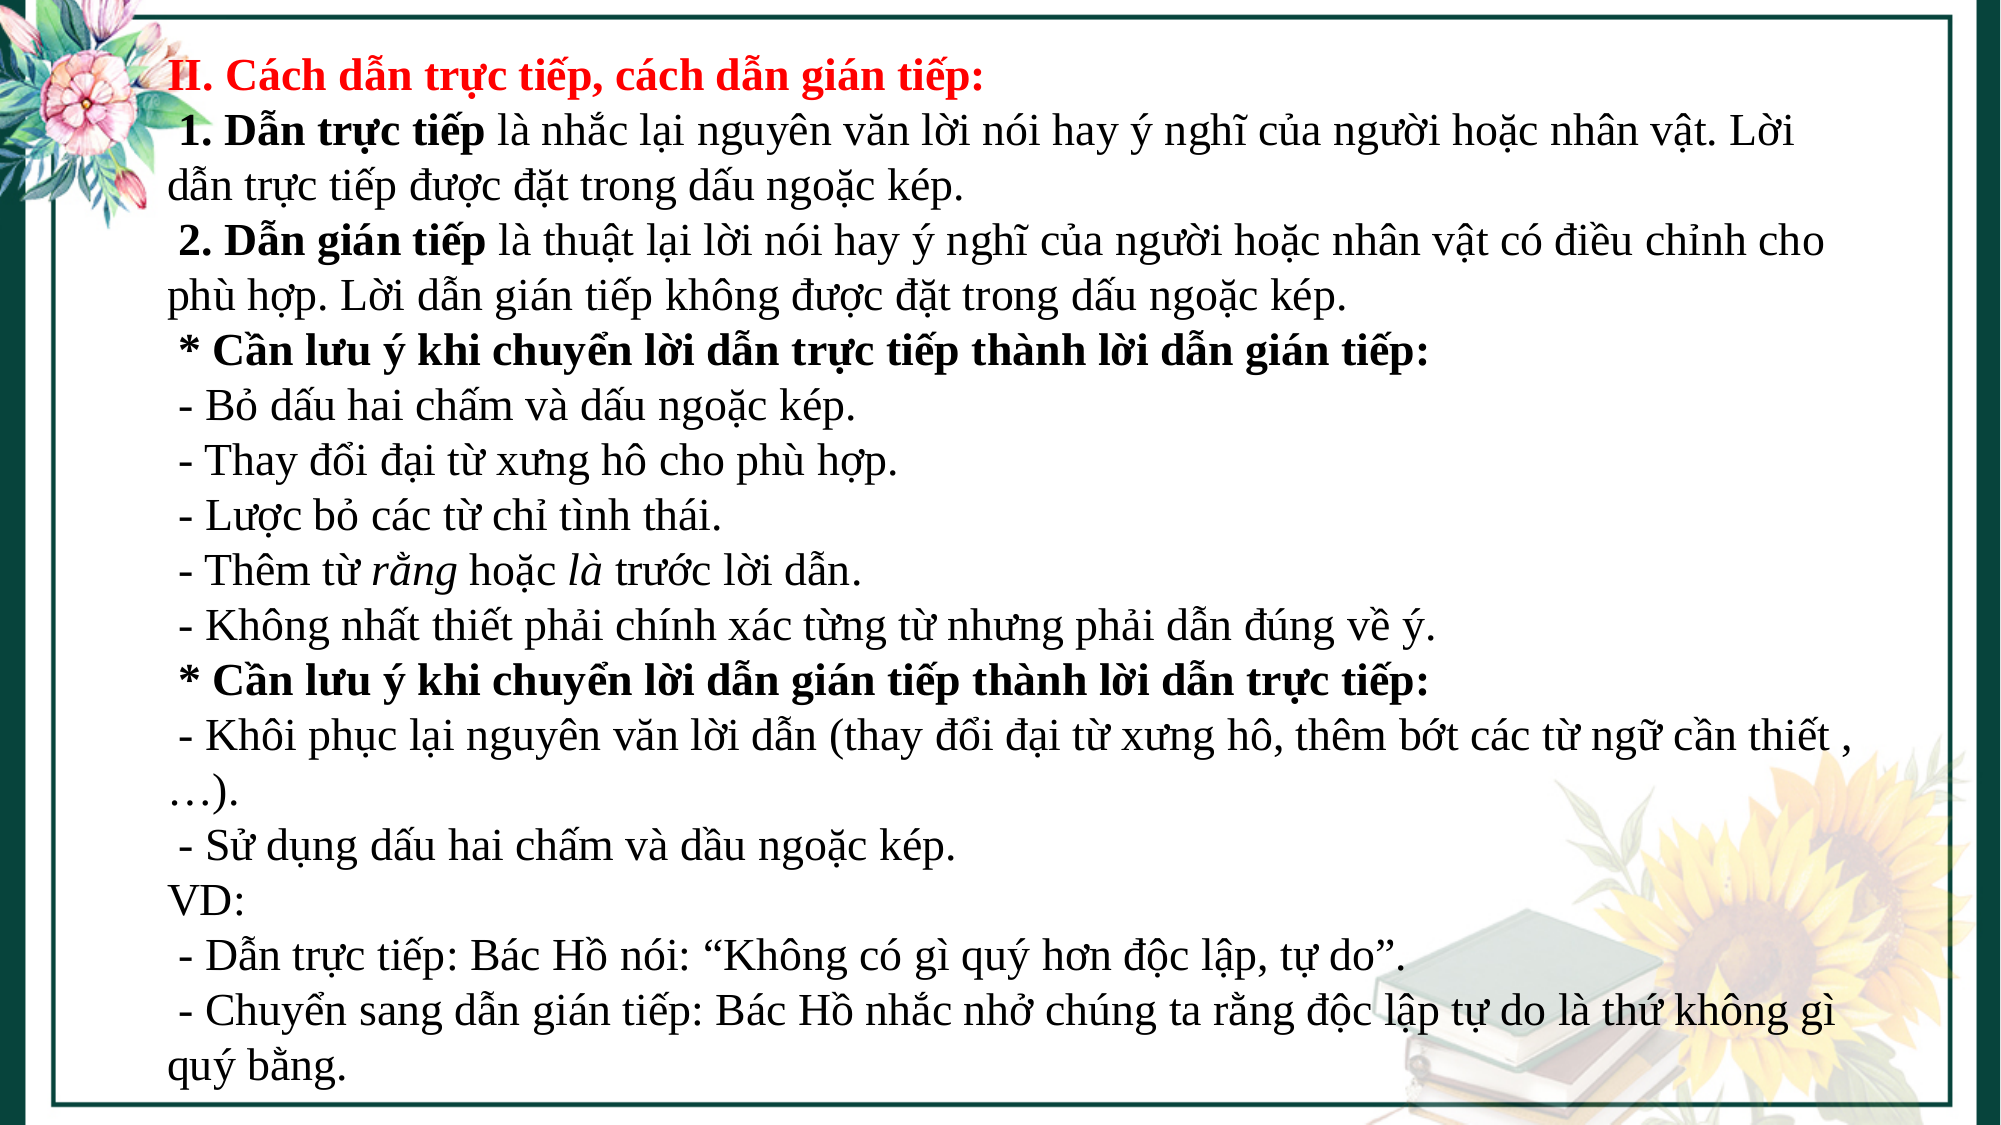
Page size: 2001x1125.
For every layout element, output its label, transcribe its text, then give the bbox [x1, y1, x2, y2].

text_box II. Cách dẫn trực tiếp, cách dẫn gián tiếp: 1. Dẫn trực tiếp là nhắc lại nguyên văn lời nói hay ý nghĩ của người hoặc nhân vật. Lời dẫn trực tiếp được đặt trong dấu ngoặc kép. 2. Dẫn gián tiếp là thuật lại lời nói hay ý nghĩ của người hoặc nhân vật có điều chỉnh cho phù hợp. Lời dẫn gián tiếp không được đặt trong dấu ngoặc kép. * Cần lưu ý khi chuyển lời dẫn trực tiếp thành lời dẫn gián tiếp: - Bỏ dấu hai chấm và dấu ngoặc kép. - Thay đổi đại từ xưng hô cho phù hợp. - Lược bỏ các từ chỉ tình thái. - Thêm từ rằng hoặc là trước lời dẫn. - Không nhất thiết phải chính xác từng từ nhưng phải dẫn đúng về ý. * Cần lưu ý khi chuyển lời dẫn gián tiếp thành lời dẫn trực tiếp: - Khôi phục lại nguyên văn lời dẫn (thay đổi đại từ xưng hô, thêm bớt các từ ngữ cần thiết ,…). - Sử dụng dấu hai chấm và dầu ngoặc kép. VD: - Dẫn trực tiếp: Bác Hồ nói: “Không có gì quý hơn độc lập, tự do”. - Chuyển sang dẫn gián tiếp: Bác Hồ nhắc nhở chúng ta rằng độc lập tự do là thứ không gì quý bằng. [152, 37, 1878, 1097]
picture [0, 0, 2001, 1125]
